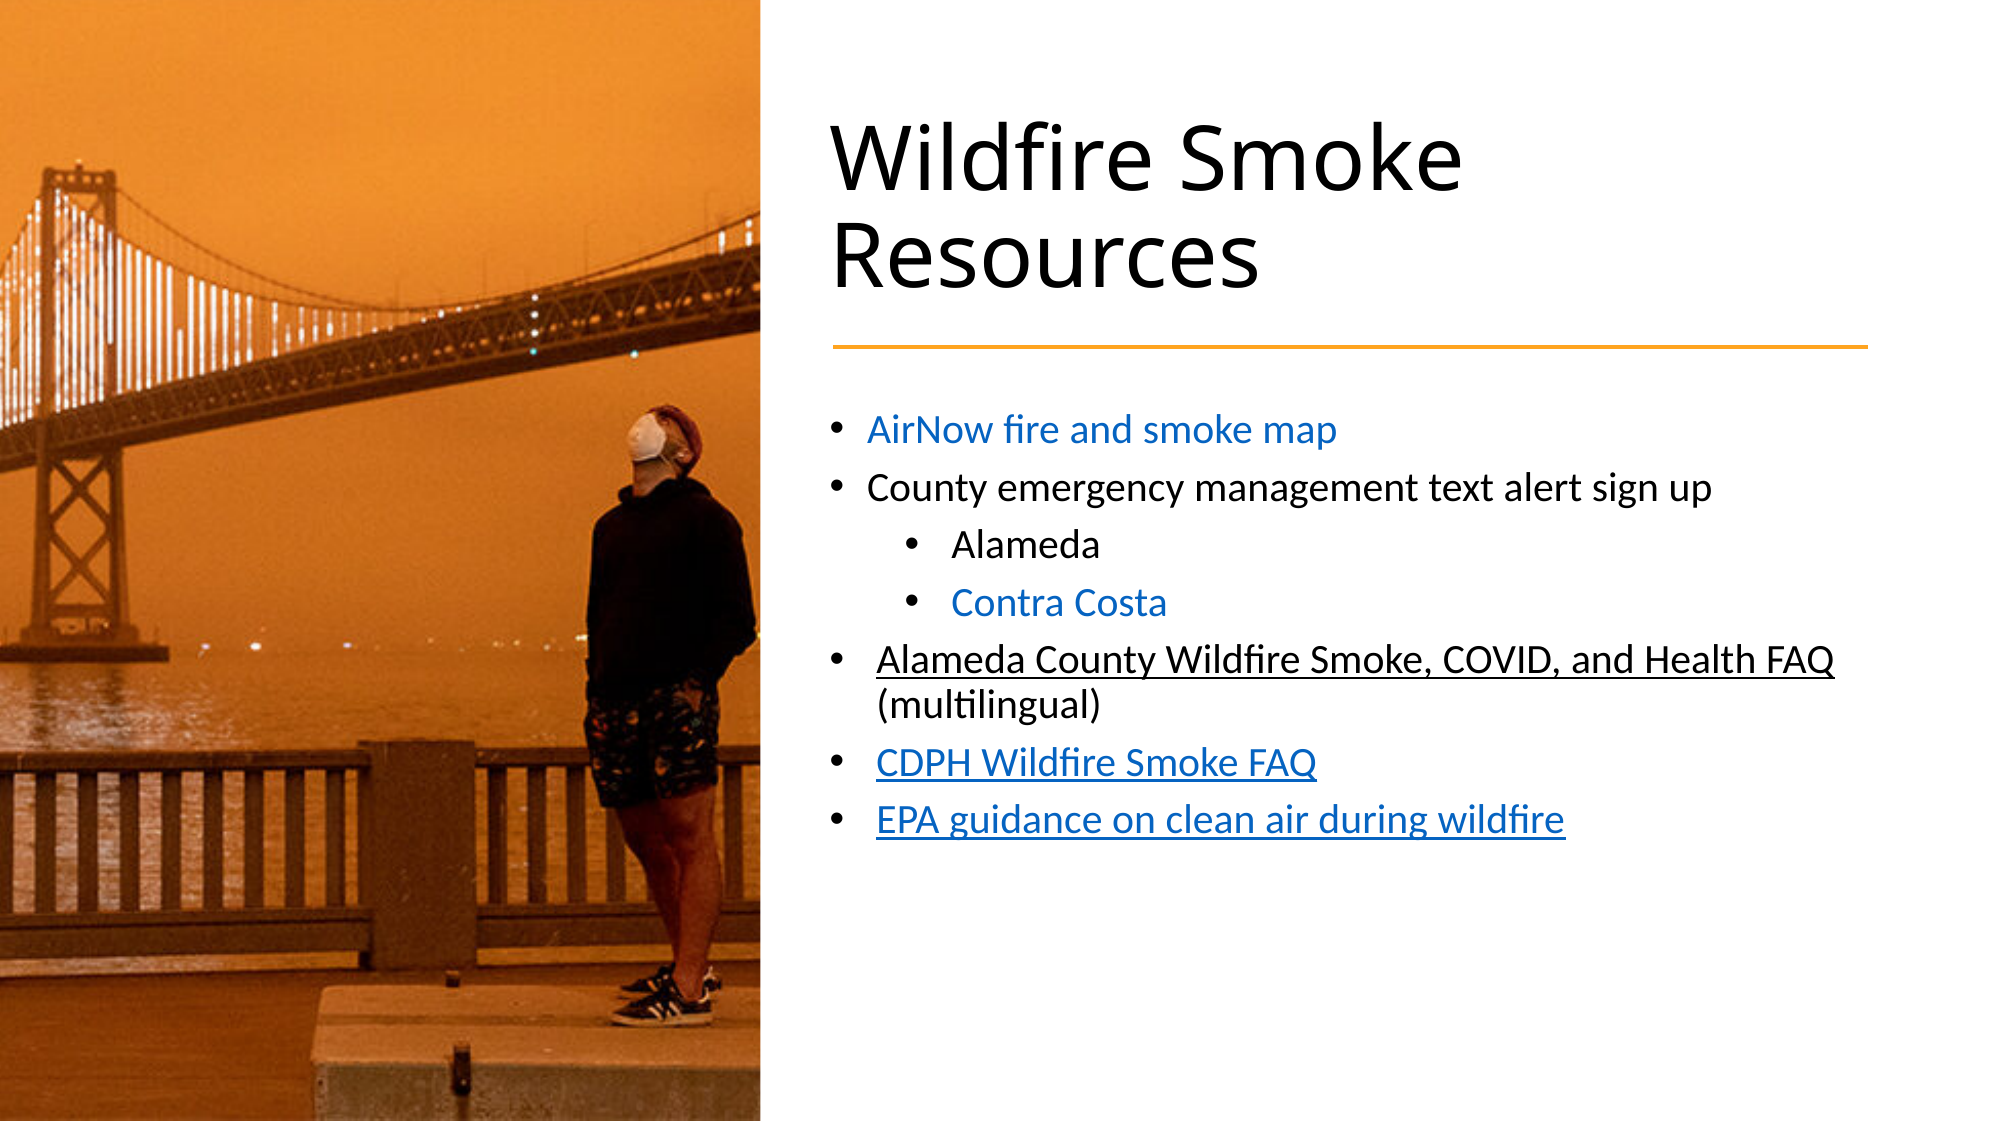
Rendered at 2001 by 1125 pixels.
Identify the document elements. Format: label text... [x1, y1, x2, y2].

picture [0, 0, 761, 1122]
list AirNow fire and smoke map County emergency management text alert sign up Alameda Contra Costa Alameda County Wildfire Smoke, COVID, and Health FAQ (multilingual) CDPH Wildfire Smoke FAQ EPA guidance on clean air during wildfire [814, 399, 1895, 1021]
title Wildfire Smoke Resources [814, 103, 1895, 315]
